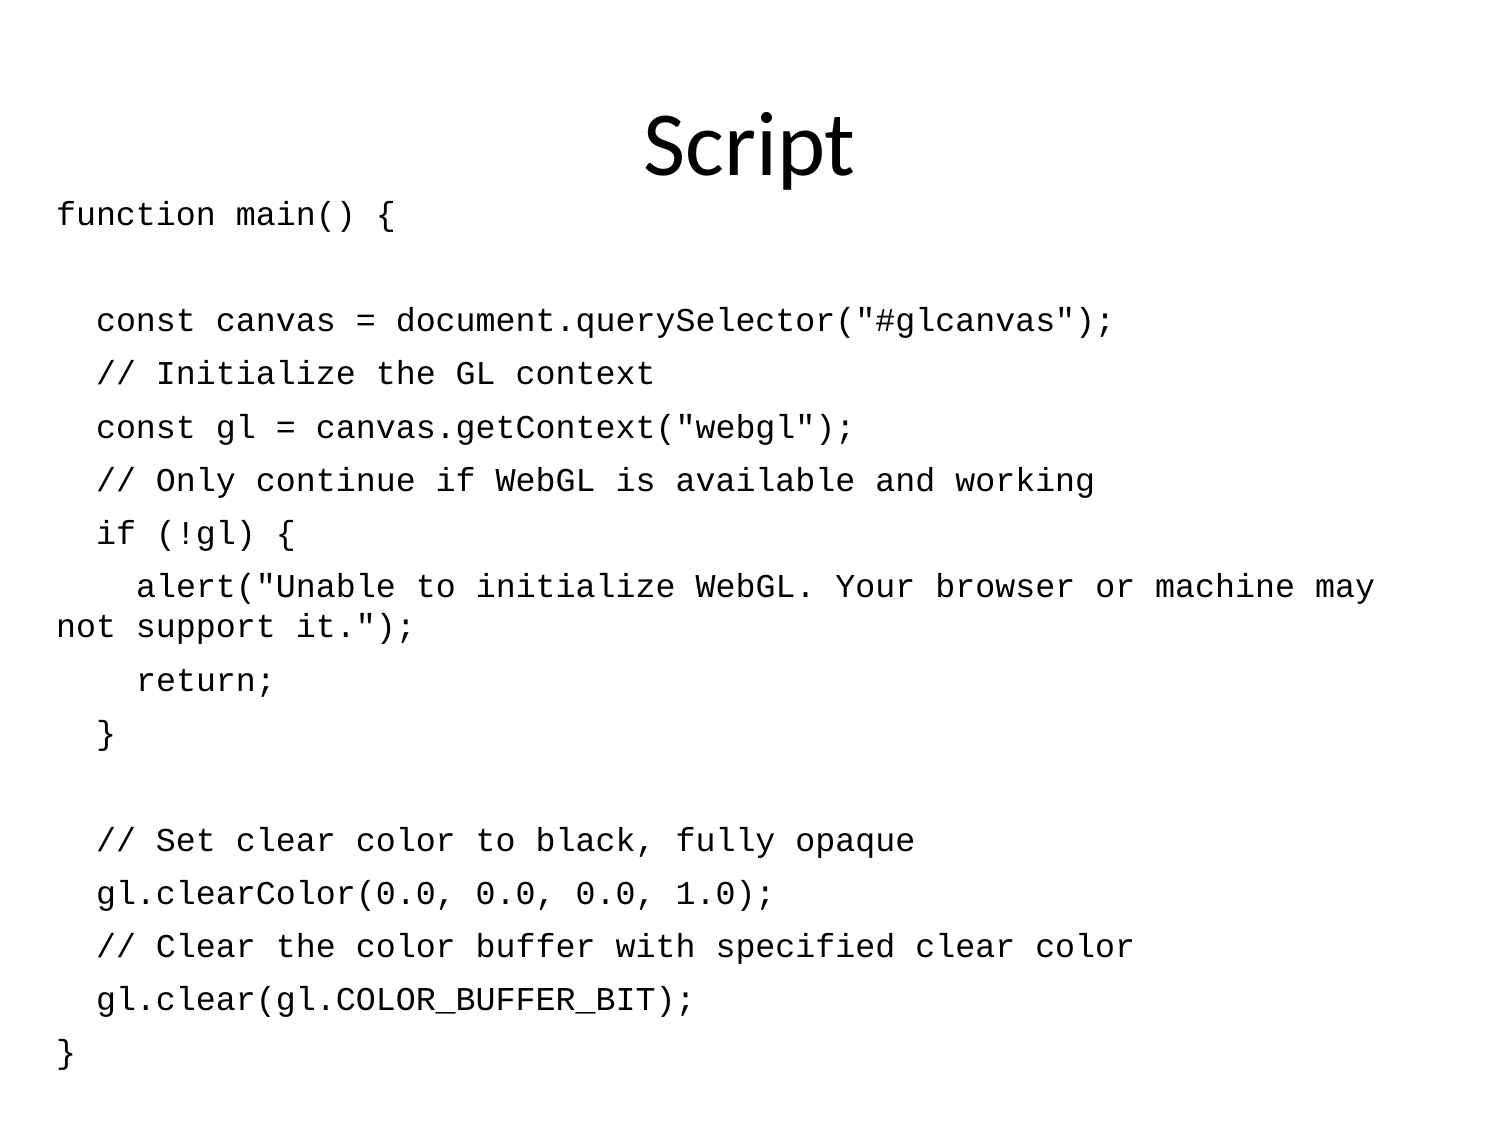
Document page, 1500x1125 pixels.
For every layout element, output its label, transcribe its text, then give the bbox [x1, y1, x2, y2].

text_box function main() { const canvas = document.querySelector("#glcanvas"); // Initialize the GL context const gl = canvas.getContext("webgl"); // Only continue if WebGL is available and working if (!gl) { alert("Unable to initialize WebGL. Your browser or machine may not support it."); return; } // Set clear color to black, fully opaque gl.clearColor(0.0, 0.0, 0.0, 1.0); // Clear the color buffer with specified clear color gl.clear(gl.COLOR_BUFFER_BIT); } [41, 184, 1471, 1094]
text_box Script [74, 45, 1425, 184]
